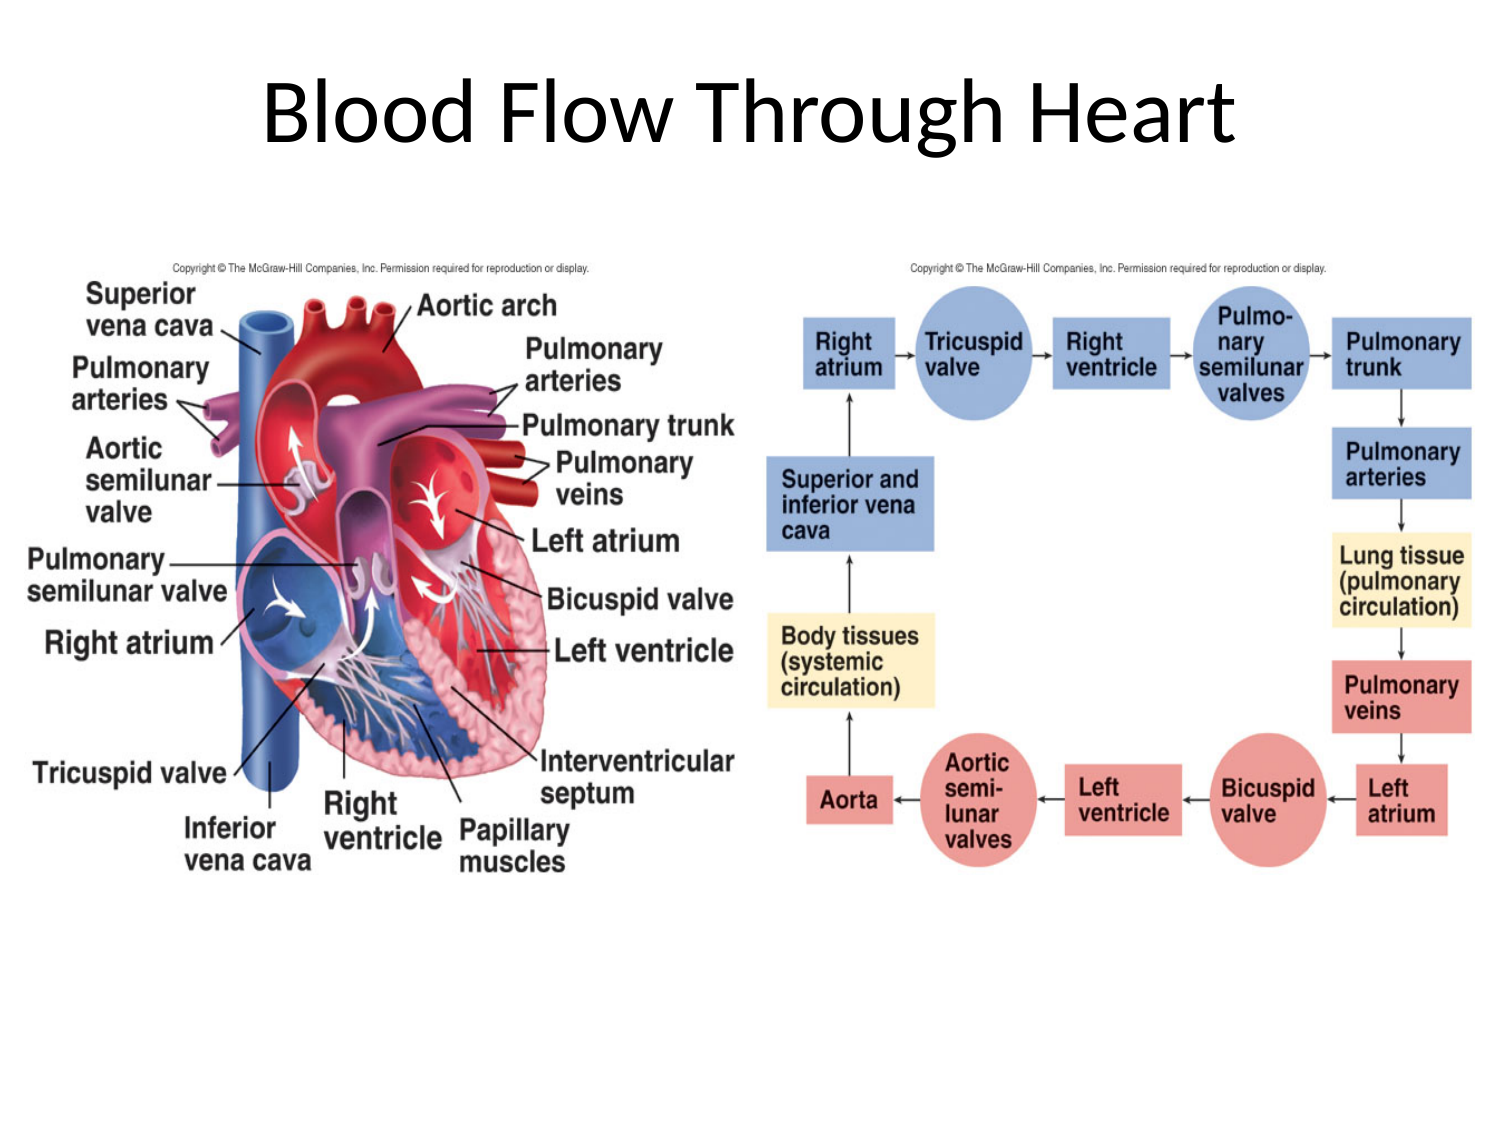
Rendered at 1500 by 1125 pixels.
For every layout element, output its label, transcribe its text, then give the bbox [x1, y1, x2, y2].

picture [24, 262, 738, 876]
title Blood Flow Through Heart [112, 12, 1388, 200]
picture [762, 262, 1476, 876]
